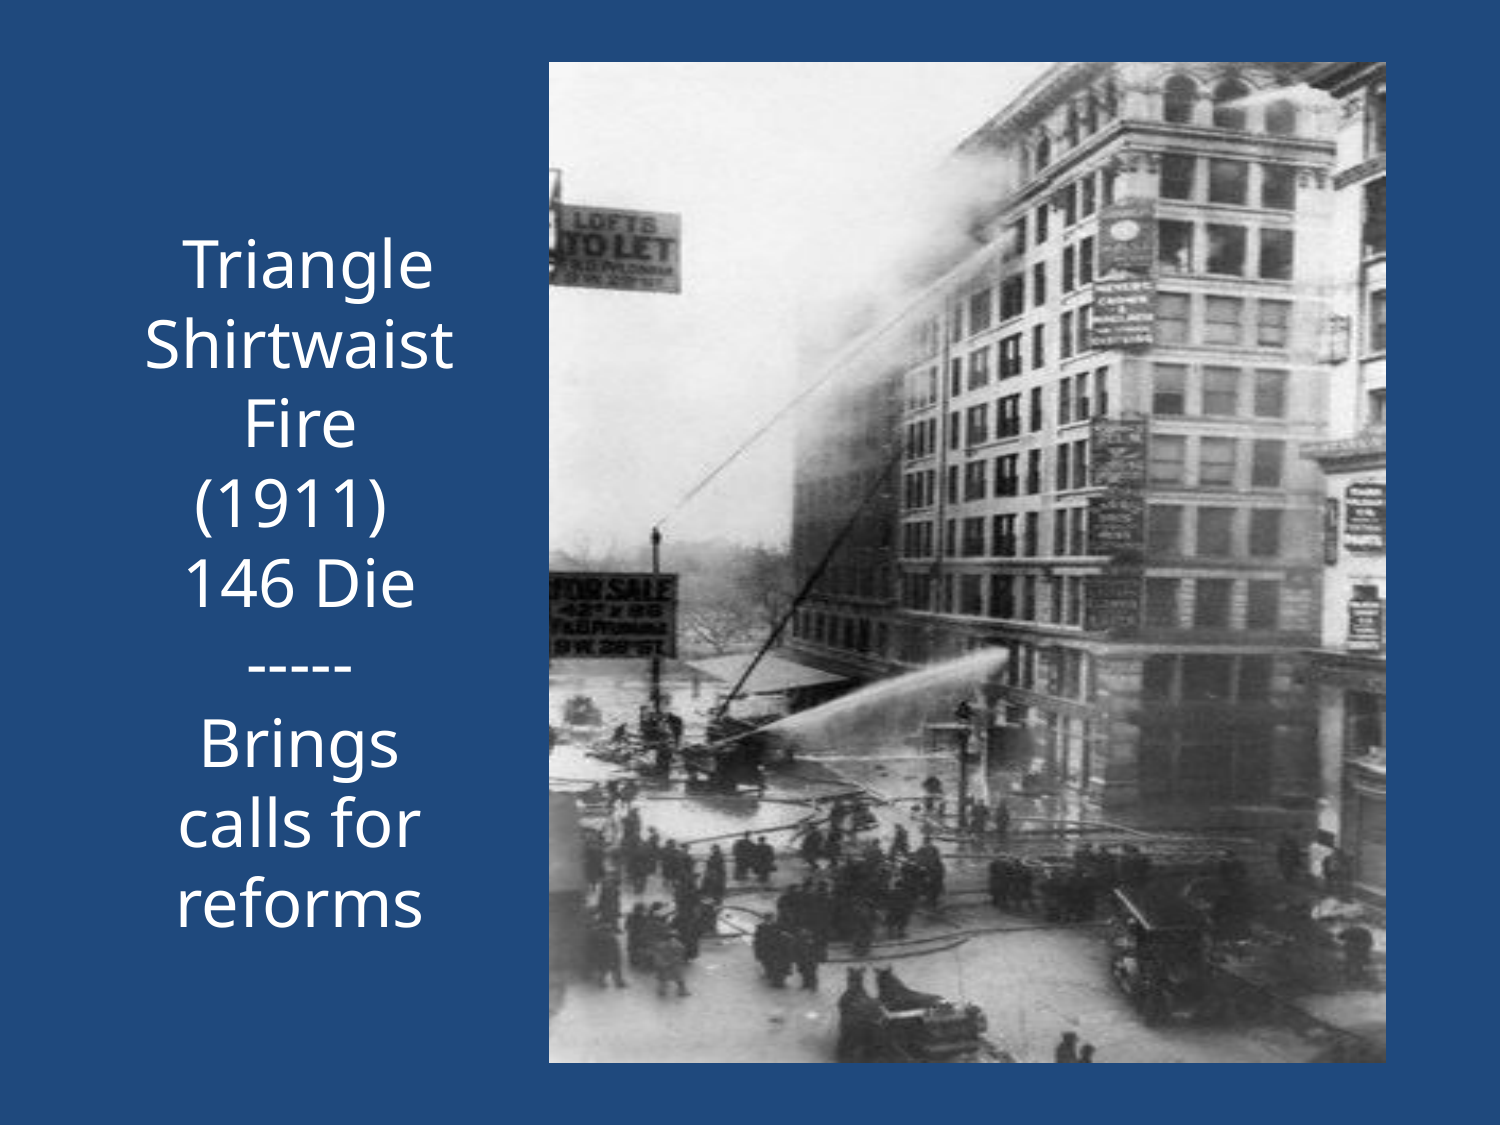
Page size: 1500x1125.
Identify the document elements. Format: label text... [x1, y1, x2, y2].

title Triangle Shirtwaist Fire (1911) 146 Die ----- Brings calls for reforms [112, 99, 488, 1063]
picture [549, 62, 1386, 1063]
